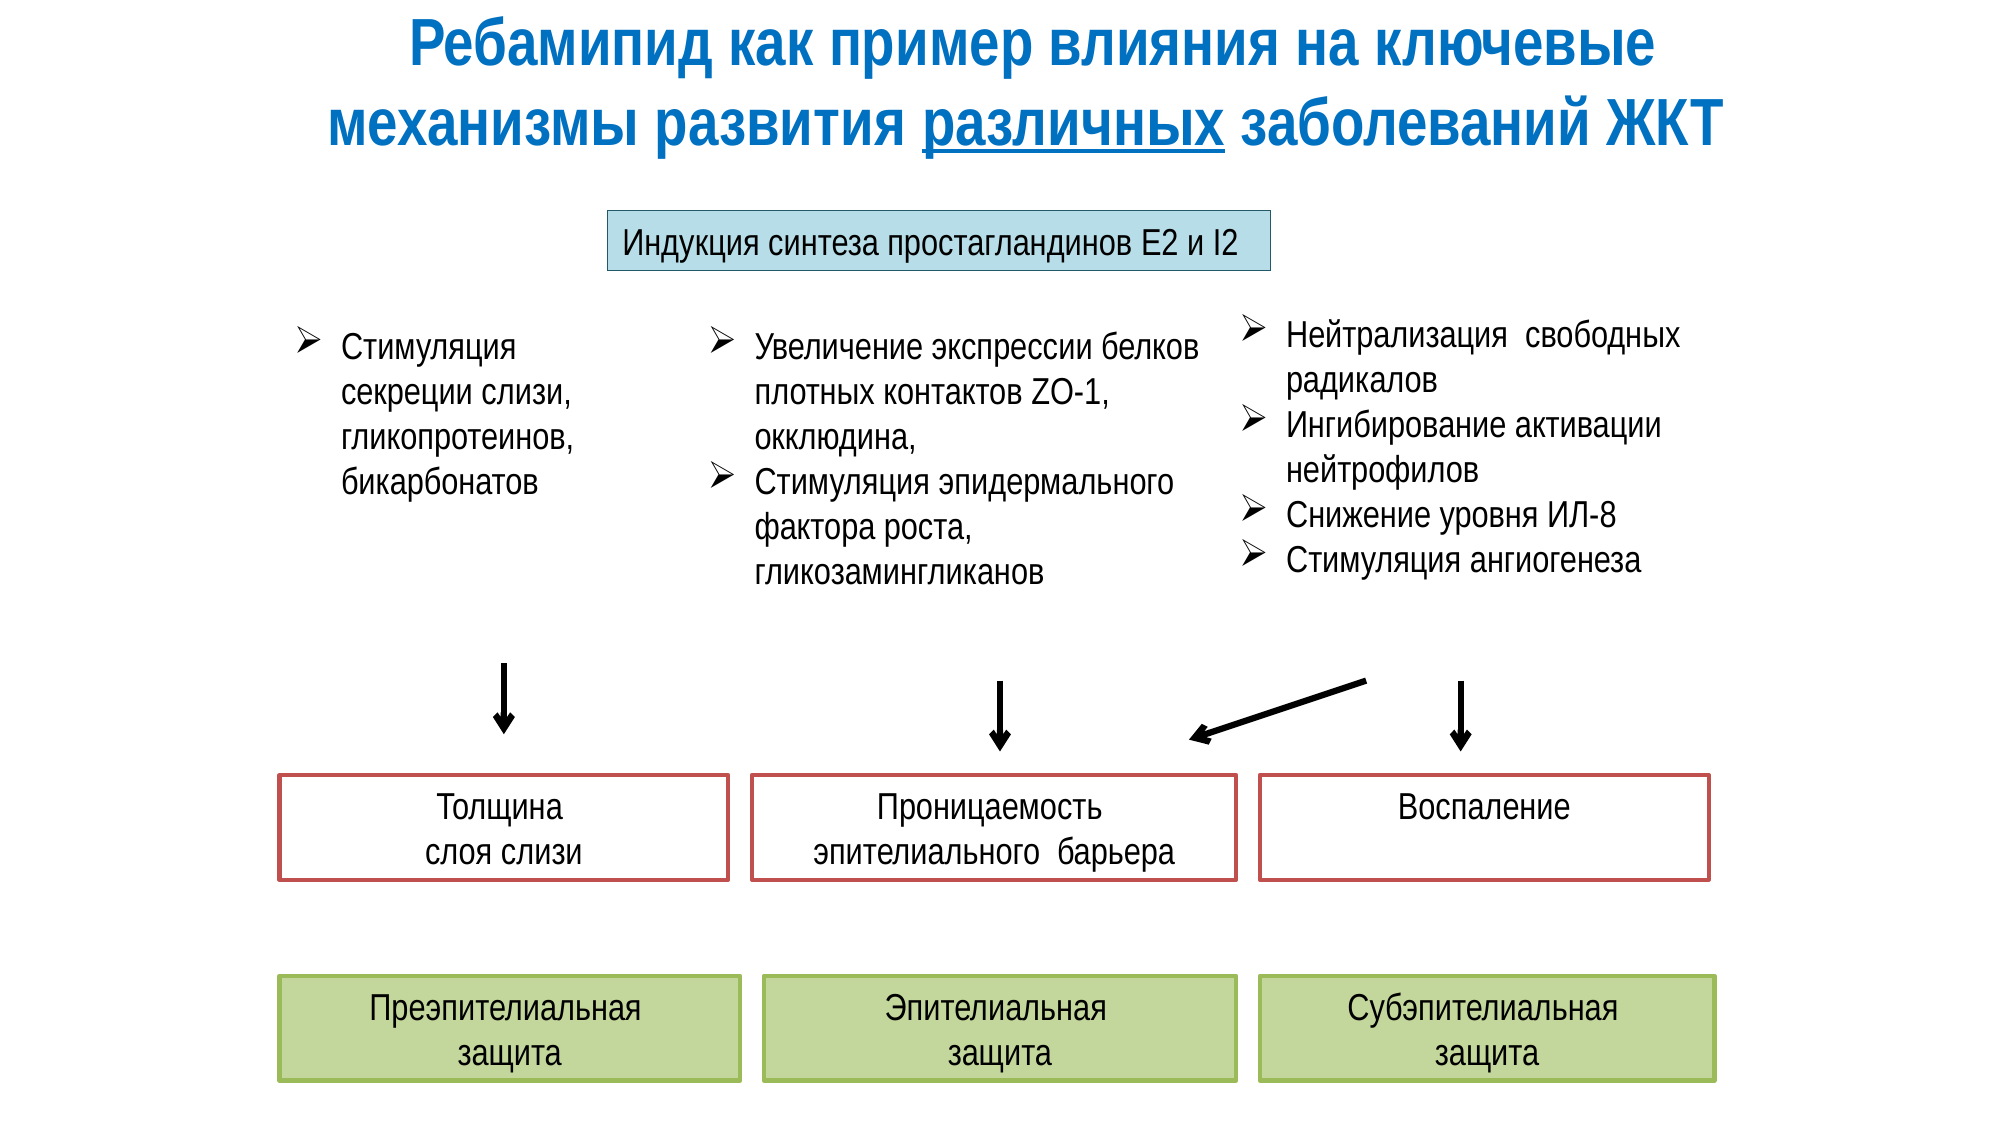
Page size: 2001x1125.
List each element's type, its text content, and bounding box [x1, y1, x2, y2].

text_box Стимуляция секреции слизи, гликопротеинов, бикарбонатов [279, 314, 658, 600]
title Ребамипид как пример влияния на ключевые механизмы развития различных заболеваний ЖКТ [246, 0, 1821, 187]
text_box Субэпителиальная защита [1258, 974, 1717, 1083]
text_box Индукция синтеза простагландинов E2 и I2 [607, 210, 1271, 271]
text_box Воспаление [1258, 773, 1711, 882]
text_box Проницаемость эпителиального барьера [750, 773, 1238, 882]
text_box Нейтрализация свободных радикалов Ингибирование активации нейтрофилов Снижение уровня ИЛ-8 Стимуляция ангиогенеза [1224, 302, 1750, 633]
text_box Толщина слоя слизи [277, 773, 730, 882]
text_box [1188, 680, 1367, 740]
text_box Эпителиальная защита [762, 974, 1238, 1083]
text_box Преэпителиальная защита [277, 974, 742, 1083]
text_box Увеличение экспрессии белков плотных контактов ZO-1, окклюдина, Стимуляция эпидермального фактора роста, гликозамингликанов [692, 314, 1237, 690]
